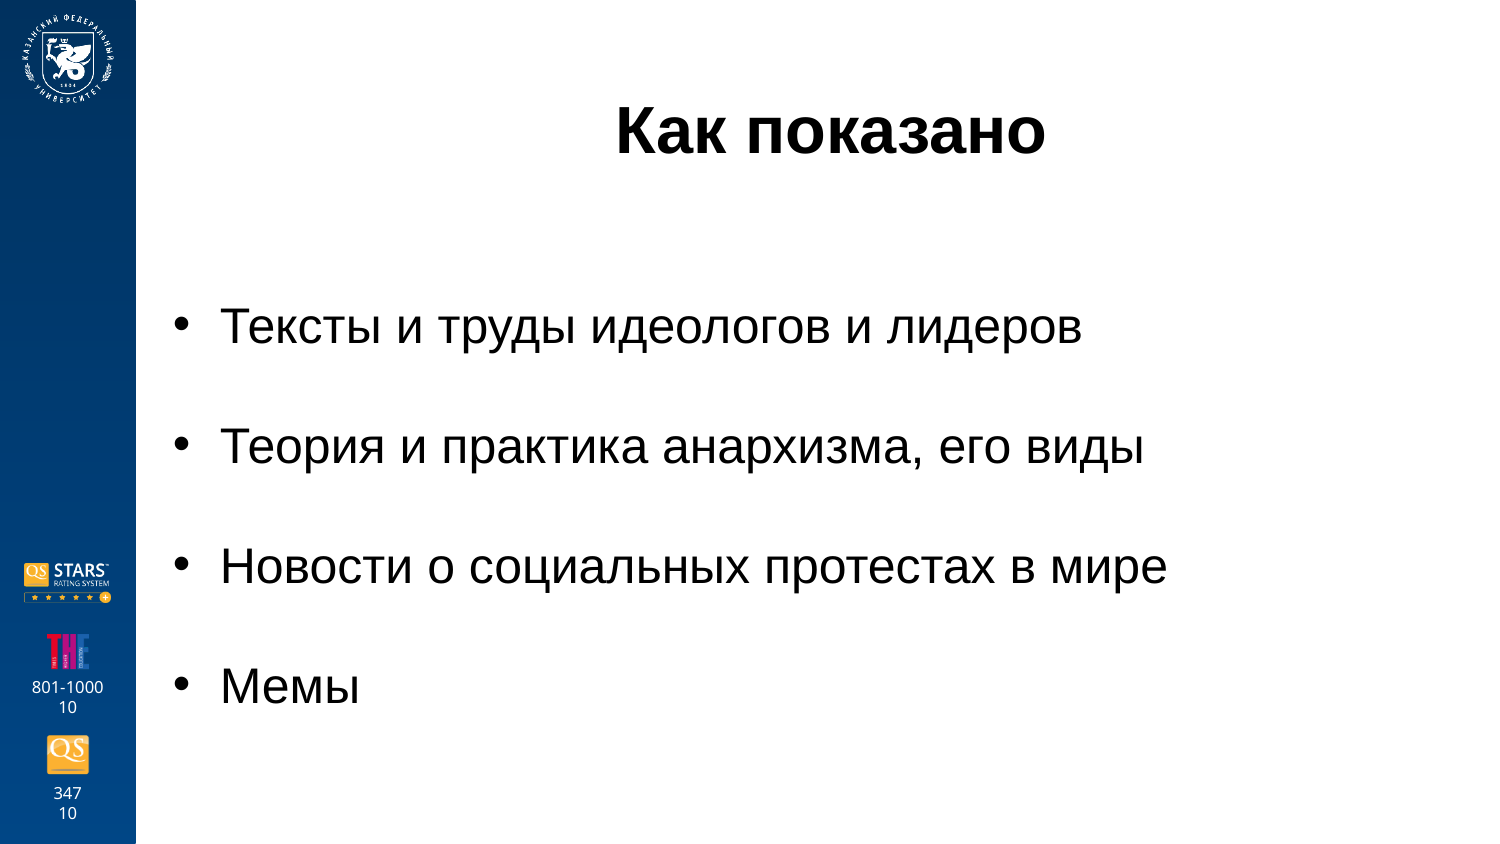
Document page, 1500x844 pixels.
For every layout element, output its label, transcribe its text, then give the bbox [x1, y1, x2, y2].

text_box 801-1000 10 [13, 669, 122, 725]
text_box Тексты и труды идеологов и лидеров Теория и практика анархизма, его виды Новости о социальных протестах в мире Мемы [158, 286, 1453, 721]
text_box Как показано [234, 79, 1430, 174]
picture [46, 630, 89, 673]
text_box [0, 0, 138, 844]
picture [22, 14, 114, 104]
text_box 347 10 [13, 775, 122, 831]
picture [24, 563, 112, 603]
picture [38, 725, 98, 784]
